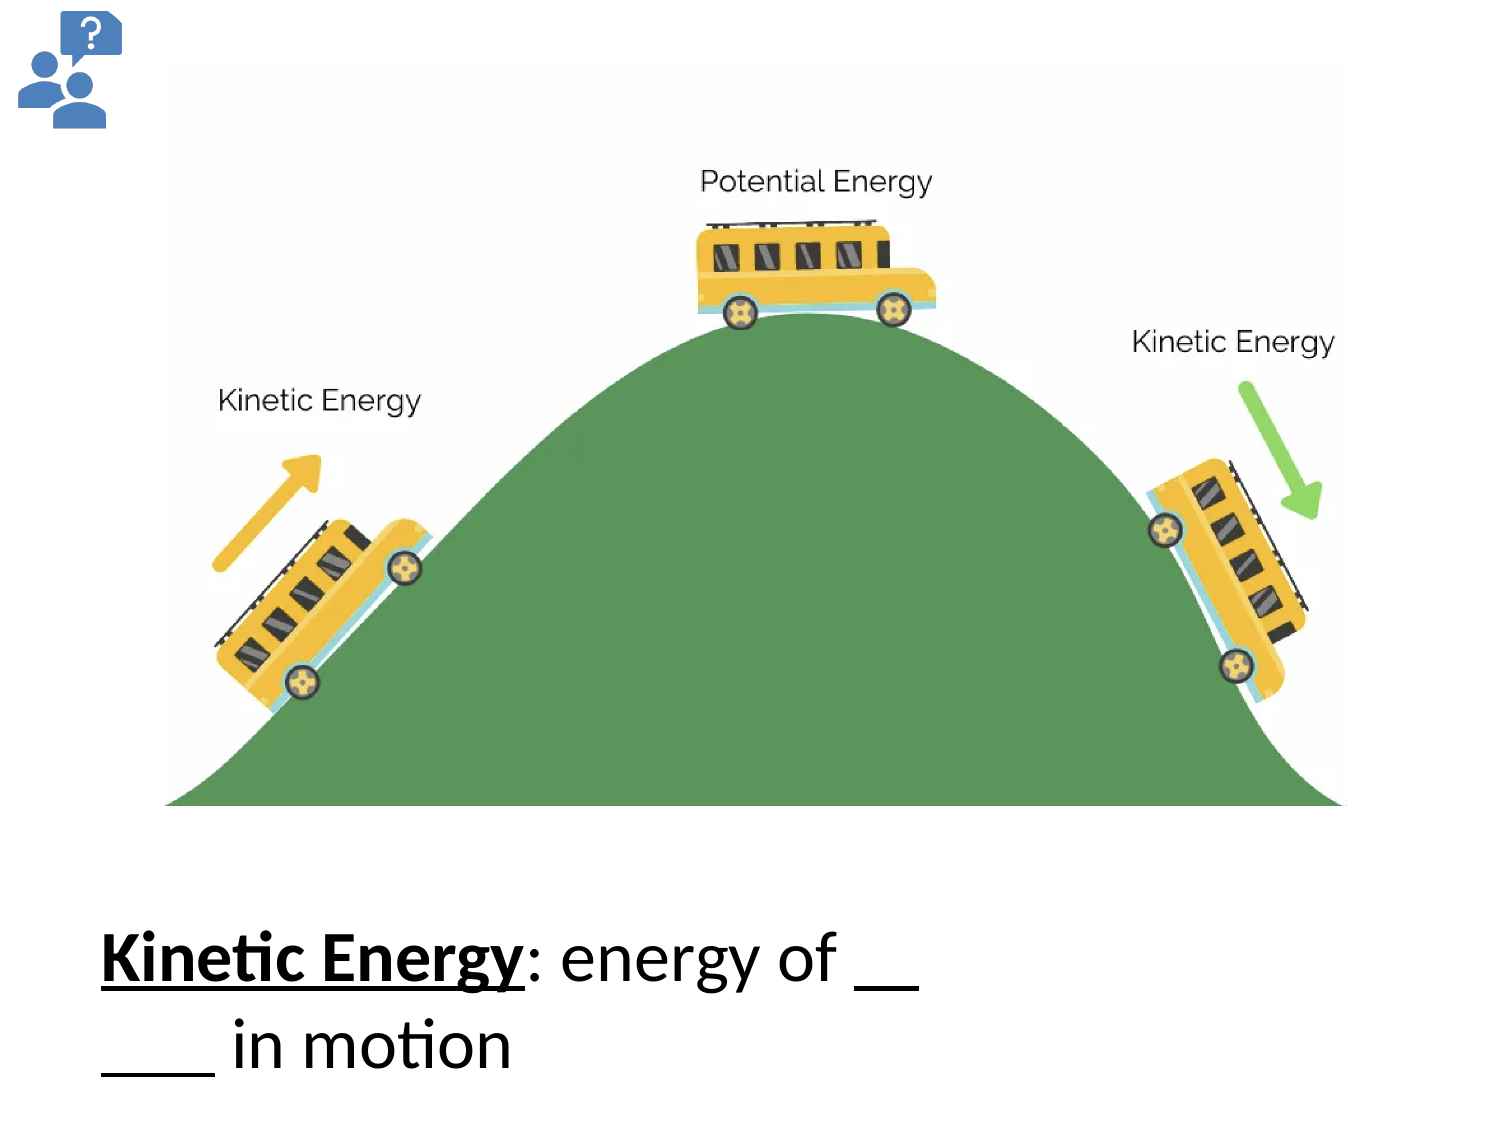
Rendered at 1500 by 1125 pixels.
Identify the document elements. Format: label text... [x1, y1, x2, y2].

picture [164, 63, 1347, 806]
text_box [0, 0, 140, 140]
title Kinetic Energy: energy of in motion [86, 900, 943, 1091]
